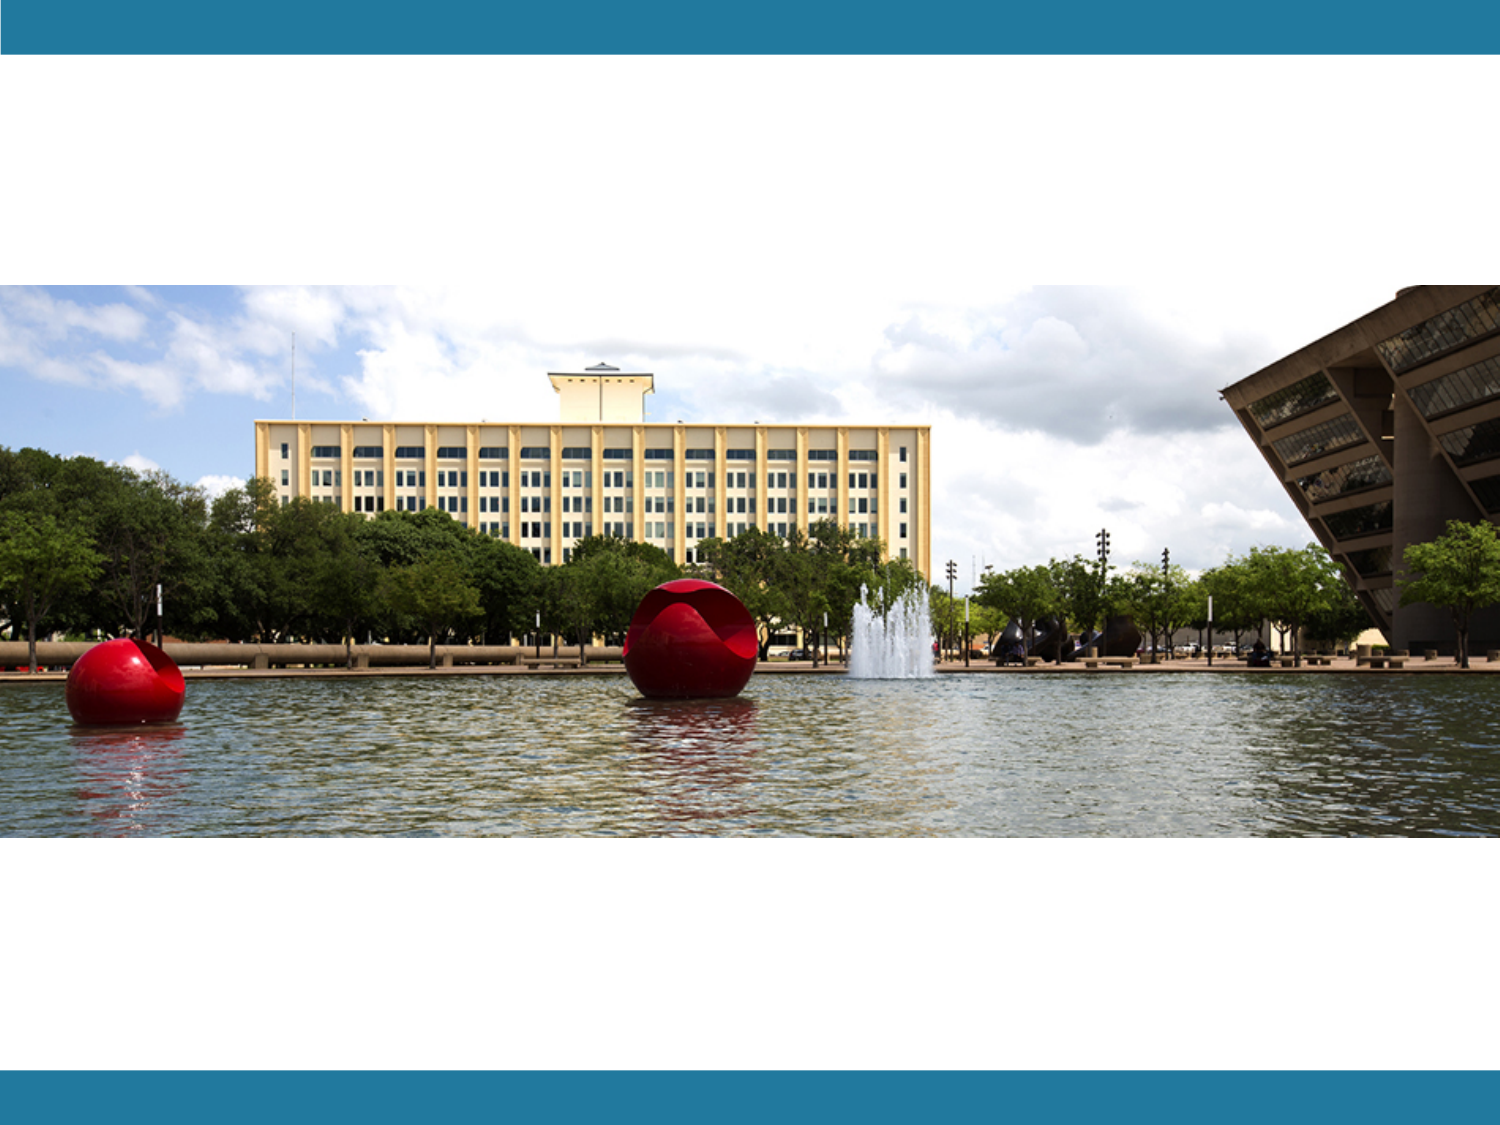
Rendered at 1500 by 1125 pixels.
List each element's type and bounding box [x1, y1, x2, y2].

picture [0, 285, 1500, 838]
